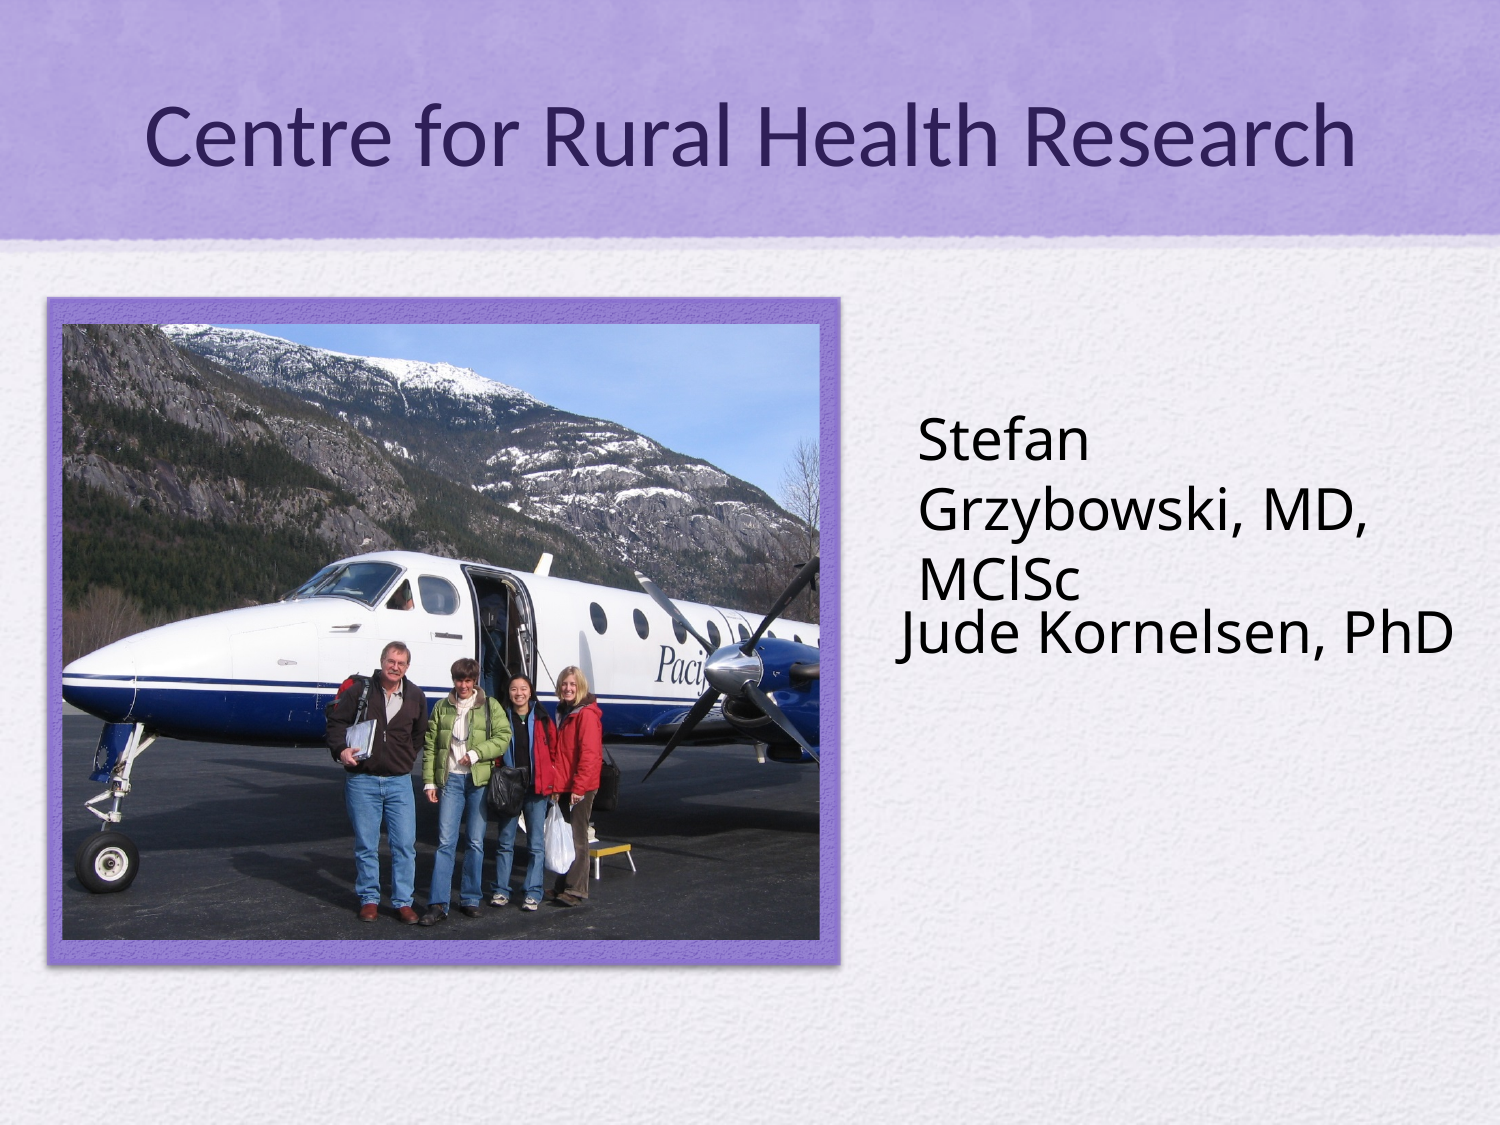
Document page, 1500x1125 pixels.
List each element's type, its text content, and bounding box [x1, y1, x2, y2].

text_box Stefan Grzybowski, MD, MClSc [902, 394, 1425, 587]
title Centre for Rural Health Research [129, 6, 1500, 239]
text_box Jude Kornelsen, PhD [885, 587, 1472, 673]
text_box [47, 297, 841, 965]
picture [0, 225, 1500, 1125]
